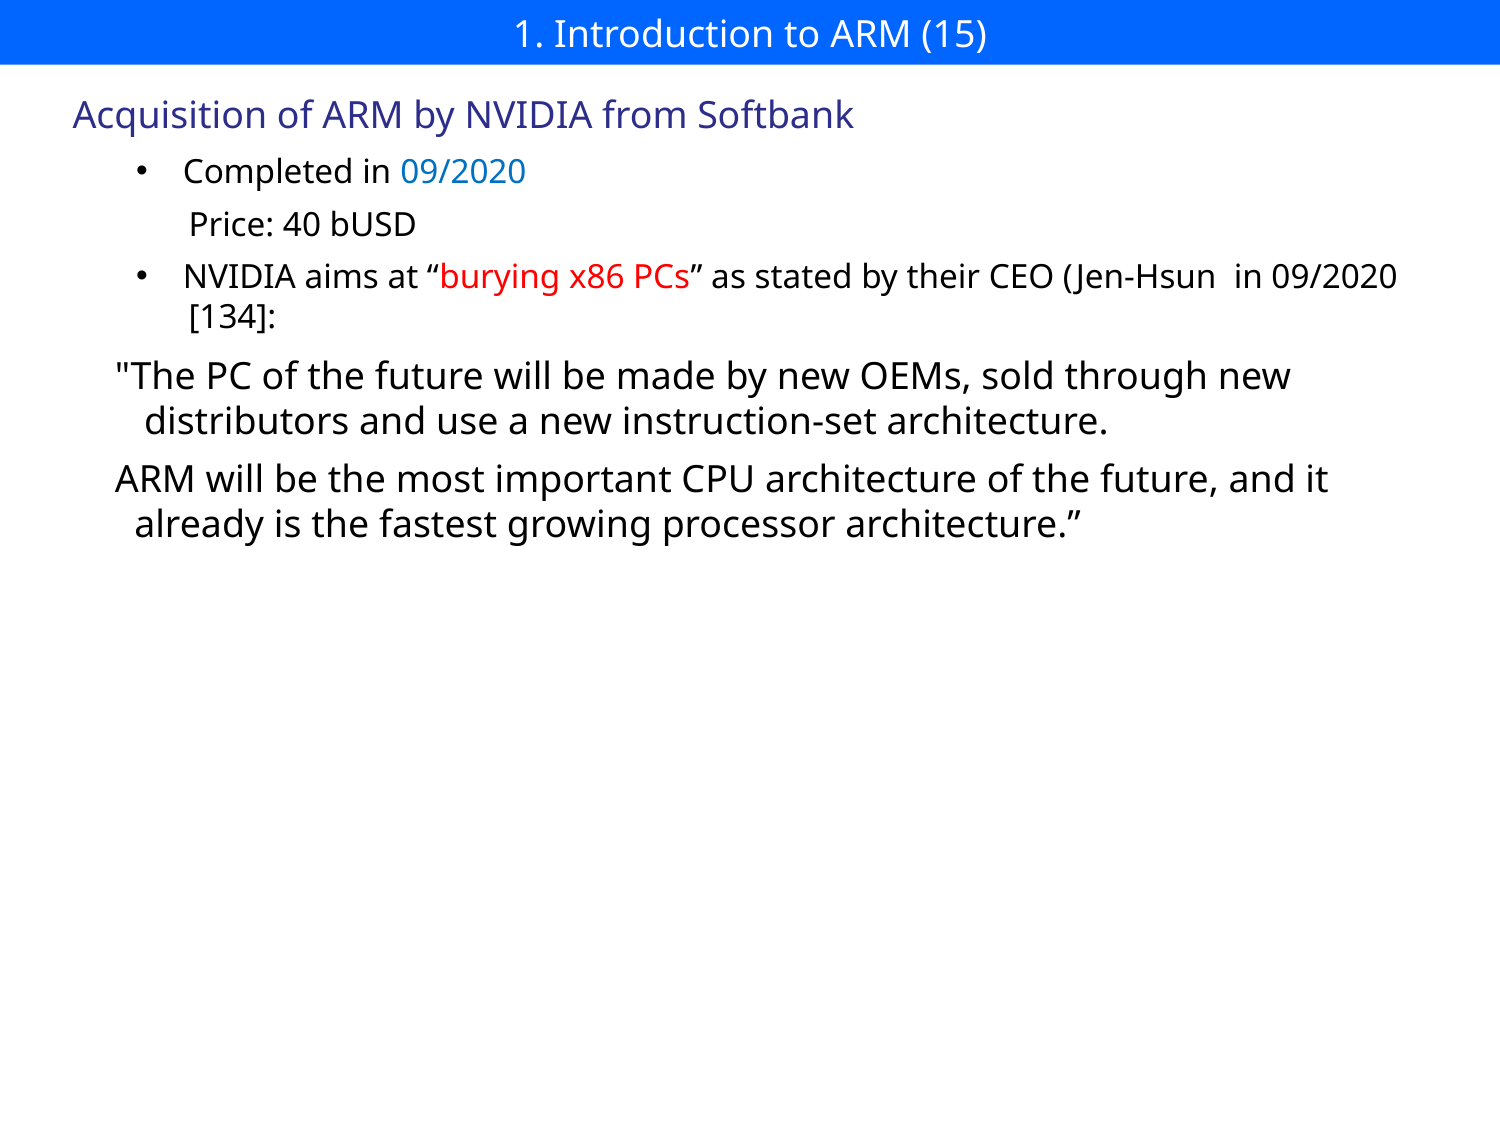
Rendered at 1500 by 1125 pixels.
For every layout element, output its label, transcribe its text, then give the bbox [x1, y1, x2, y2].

text_box Acquisition of ARM by NVIDIA from Softbank [57, 83, 880, 143]
text_box Completed in 09/2020 Price: 40 bUSD NVIDIA aims at “burying x86 PCs” as stated by their CEO (Jen-Hsun in 09/2020 [134]: [121, 143, 1414, 343]
text_box "The PC of the future will be made by new OEMs, sold through new distributors and use a new instruction-set architecture. ARM will be the most important CPU architecture of the future, and it already is the fastest growing processor architecture.” [100, 344, 1500, 552]
title 1. Introduction to ARM (15) [0, 0, 1500, 65]
